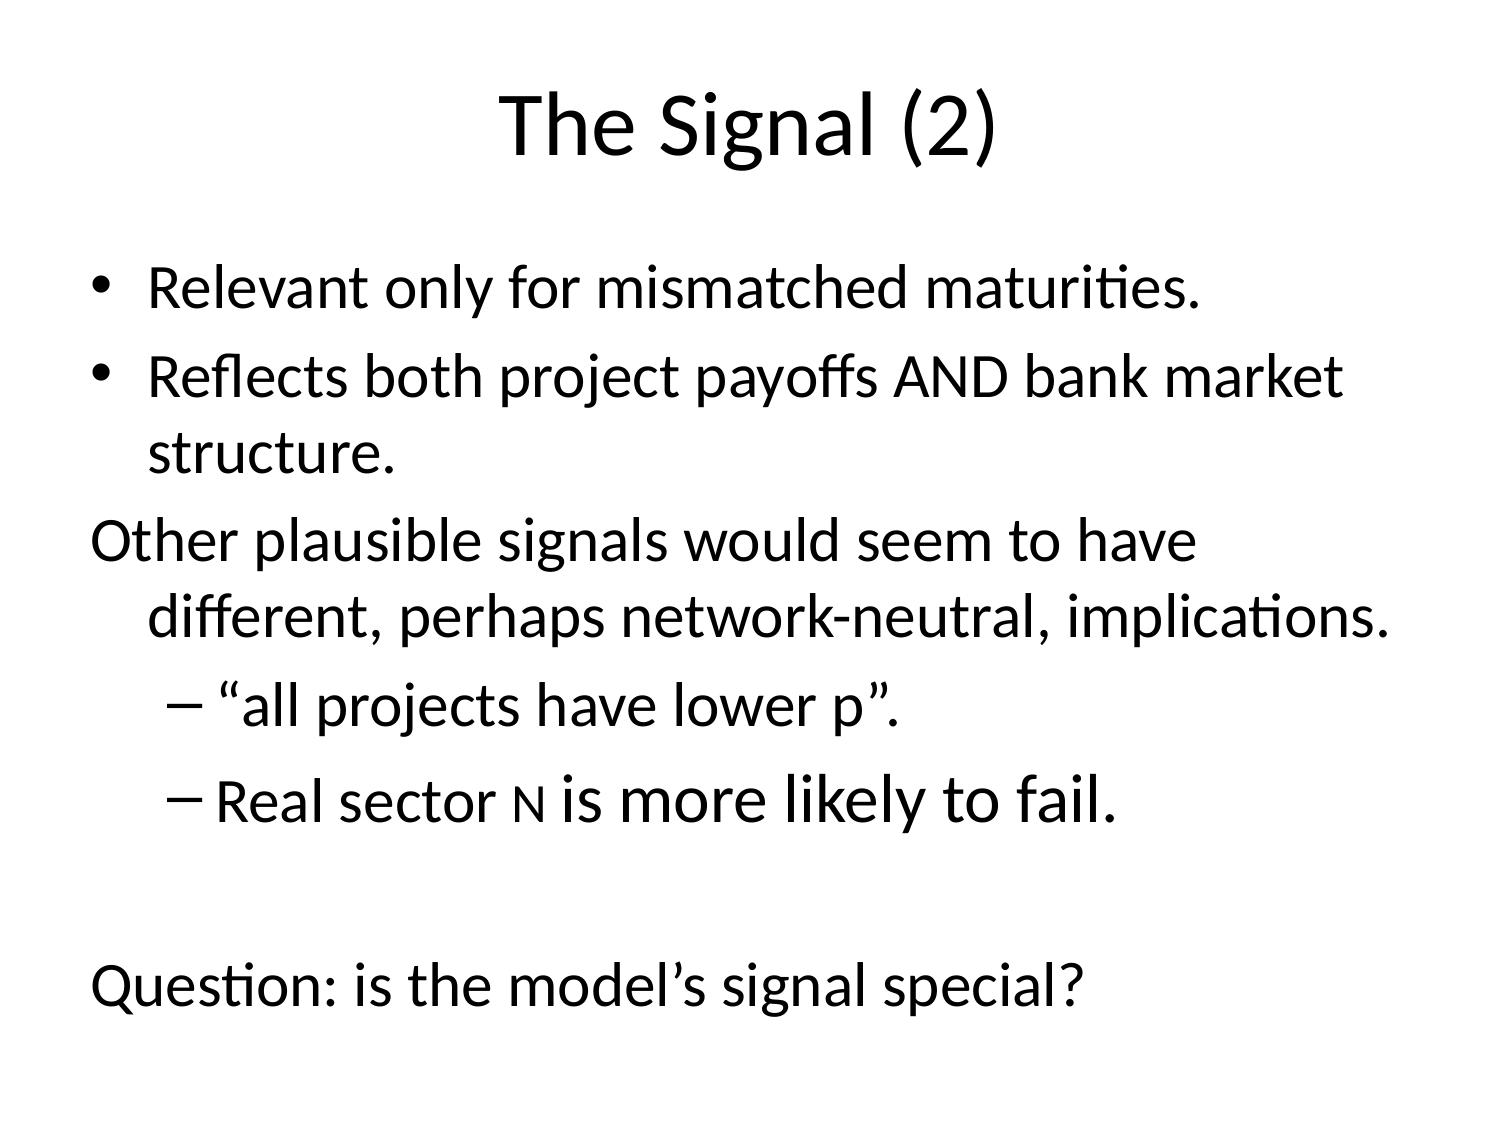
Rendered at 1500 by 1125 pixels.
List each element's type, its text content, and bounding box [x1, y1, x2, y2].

title The Signal (2) [75, 24, 1425, 213]
list Relevant only for mismatched maturities. Reflects both project payoffs AND bank market structure. Other plausible signals would seem to have different, perhaps network-neutral, implications. “all projects have lower p”. Real sector N is more likely to fail. Question: is the model’s signal special? [75, 237, 1425, 1038]
